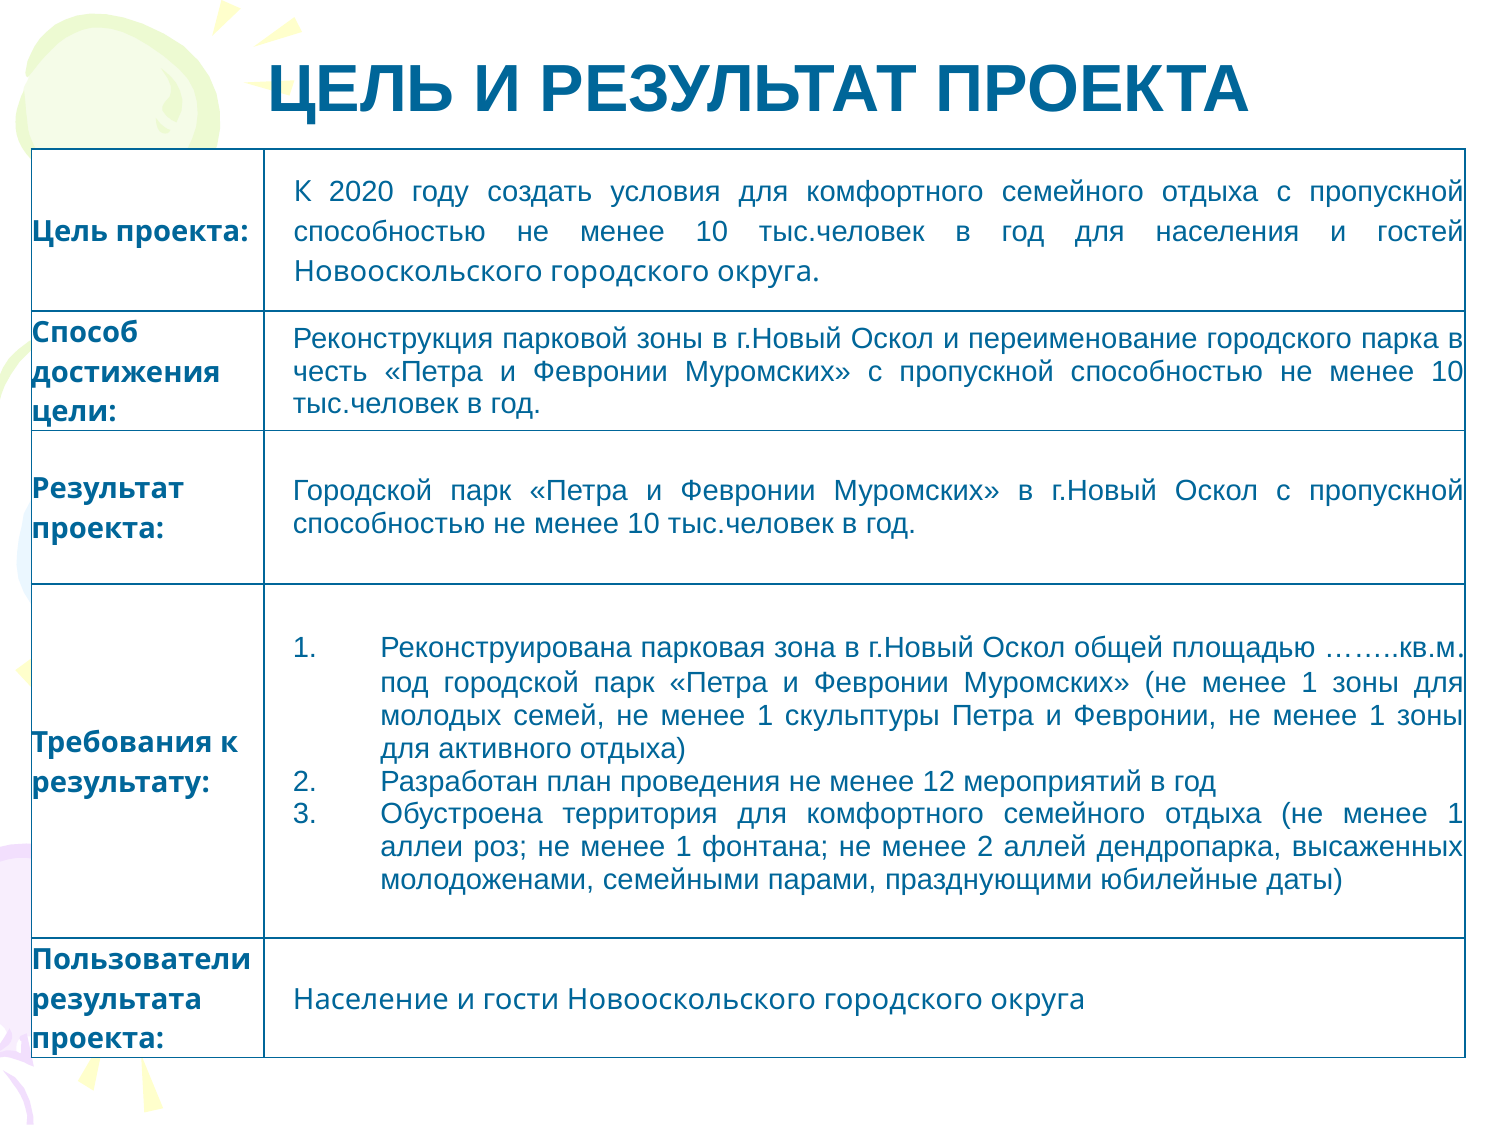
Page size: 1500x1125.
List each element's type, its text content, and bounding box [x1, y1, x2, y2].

table_header Цель проекта: [32, 150, 263, 310]
table_cell Способ достижения цели: [32, 312, 263, 430]
table_cell Население и гости Новооскольского городского округа [265, 939, 1464, 1057]
table_header К 2020 году создать условия для комфортного семейного отдыха с пропускной способностью не менее 10 тыс.человек в год для населения и гостей Новооскольского городского округа. [265, 150, 1464, 310]
table_cell Реконструирована парковая зона в г.Новый Оскол общей площадью ……..кв.м. под городской парк «Петра и Февронии Муромских» (не менее 1 зоны для молодых семей, не менее 1 скульптуры Петра и Февронии, не менее 1 зоны для активного отдыха) Разработан план проведения не менее 12 мероприятий в год Обустроена территория для комфортного семейного отдыха (не менее 1 аллеи роз; не менее 1 фонтана; не менее 2 аллей дендропарка, высаженных молодоженами, семейными парами, празднующими юбилейные даты) [265, 585, 1464, 937]
title ЦЕЛЬ И РЕЗУЛЬТАТ ПРОЕКТА [46, 46, 1473, 186]
table_cell Требования к результату: [32, 585, 263, 937]
table_cell Пользователи результата проекта: [32, 939, 263, 1057]
table_cell Реконструкция парковой зоны в г.Новый Оскол и переименование городского парка в честь «Петра и Февронии Муромских» с пропускной способностью не менее 10 тыс.человек в год. [265, 312, 1464, 430]
table_cell Городской парк «Петра и Февронии Муромских» в г.Новый Оскол с пропускной способностью не менее 10 тыс.человек в год. [265, 431, 1464, 583]
table_cell Результат проекта: [32, 431, 263, 583]
